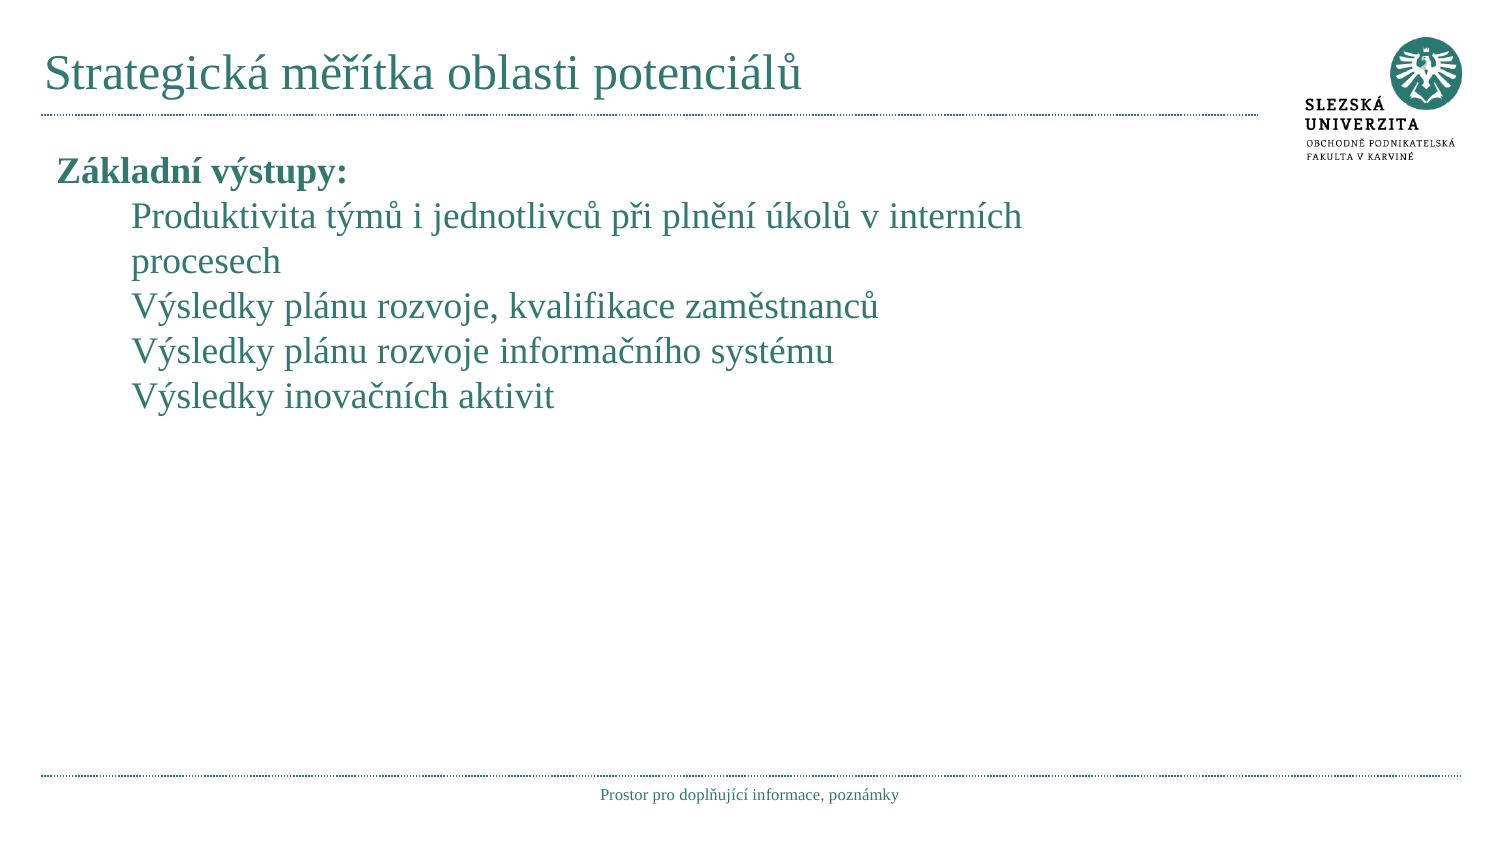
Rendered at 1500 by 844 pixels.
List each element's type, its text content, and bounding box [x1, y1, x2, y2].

picture [1305, 37, 1462, 160]
list Základní výstupy: Produktivita týmů i jednotlivců při plnění úkolů v interních procesech Výsledky plánu rozvoje, kvalifikace zaměstnanců Výsledky plánu rozvoje informačního systému Výsledky inovačních aktivit [41, 138, 1188, 729]
title Strategická měřítka oblasti potenciálů [29, 32, 1105, 116]
text_box Prostor pro doplňující informace, poznámky [442, 776, 1058, 811]
